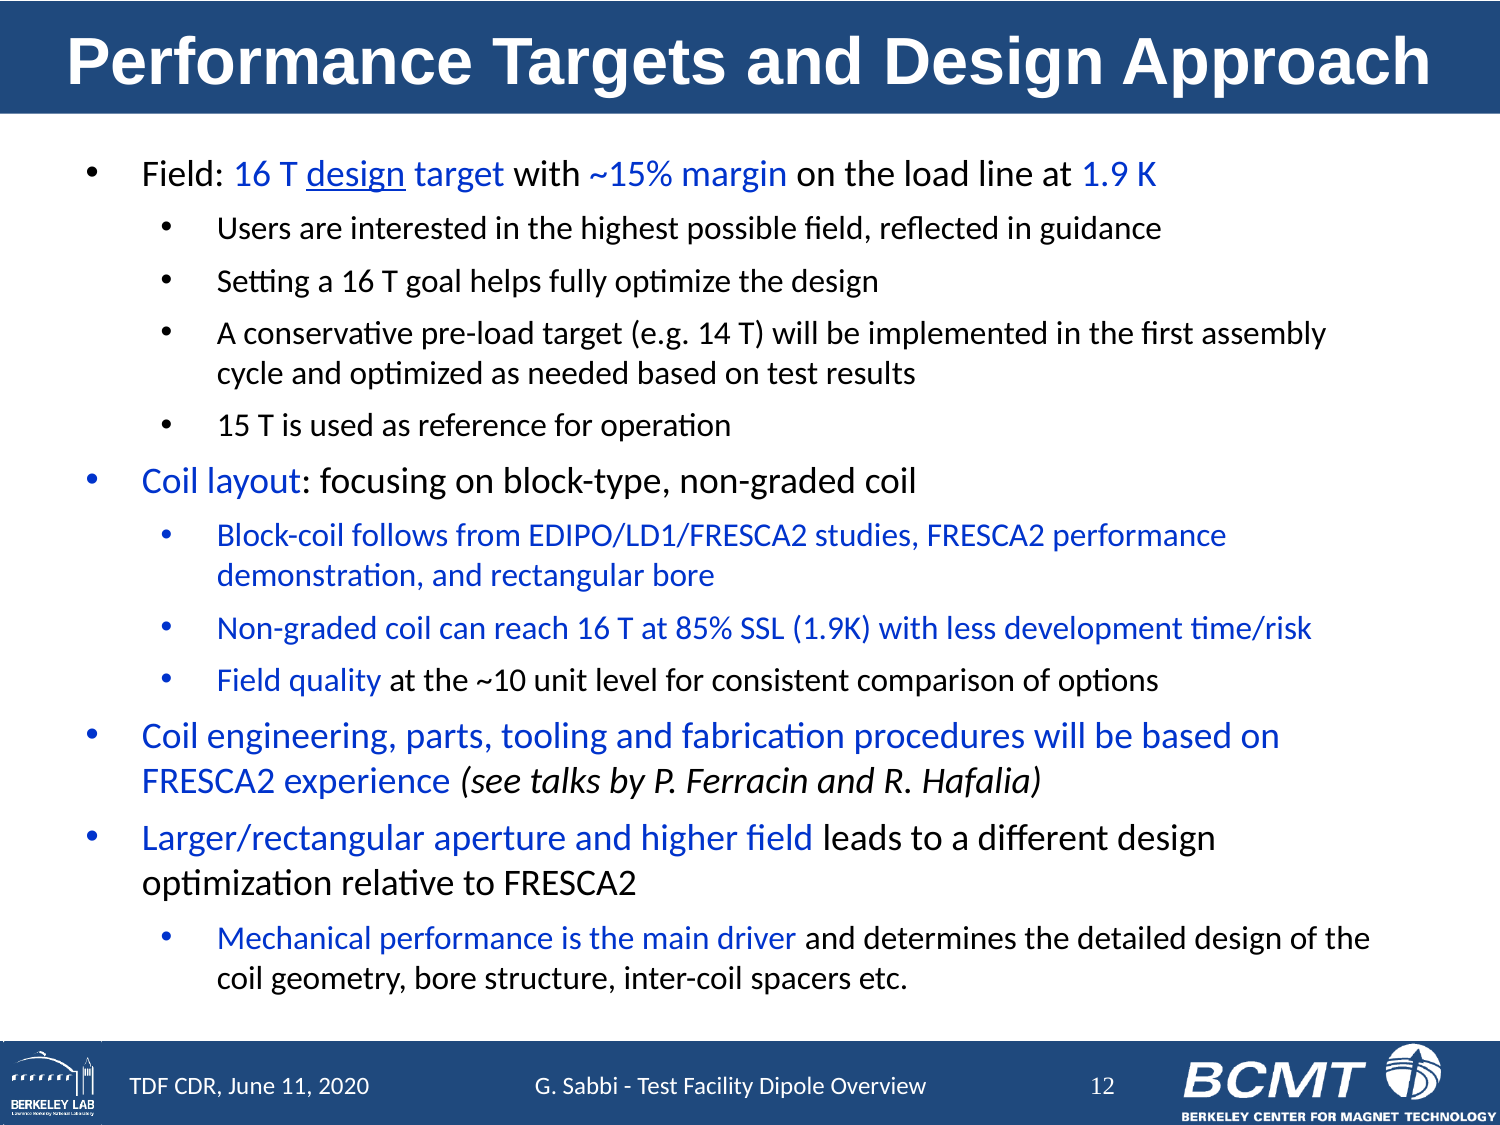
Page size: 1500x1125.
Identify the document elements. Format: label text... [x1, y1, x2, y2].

picture [3, 1041, 102, 1125]
title Performance Targets and Design Approach [24, 22, 1475, 113]
picture [1180, 1041, 1500, 1123]
text_box Field: 16 T design target with ~15% margin on the load line at 1.9 K Users are interested in the highest possible field, reflected in guidance Setting a 16 T goal helps fully optimize the design A conservative pre-load target (e.g. 14 T) will be implemented in the first assembly cycle and optimized as needed based on test results 15 T is used as reference for operation Coil layout: focusing on block-type, non-graded coil Block-coil follows from EDIPO/LD1/FRESCA2 studies, FRESCA2 performance demonstration, and rectangular bore Non-graded coil can reach 16 T at 85% SSL (1.9K) with less development time/risk Field quality at the ~10 unit level for consistent comparison of options Coil engineering, parts, tooling and fabrication procedures will be based on FRESCA2 experience (see talks by P. Ferracin and R. Hafalia) Larger/rectangular aperture and higher field leads to a different design optimization relative to FRESCA2 Mechanical performance is the main driver and determines the detailed design of the coil geometry, bore structure, inter-coil spacers etc. [70, 141, 1388, 1004]
